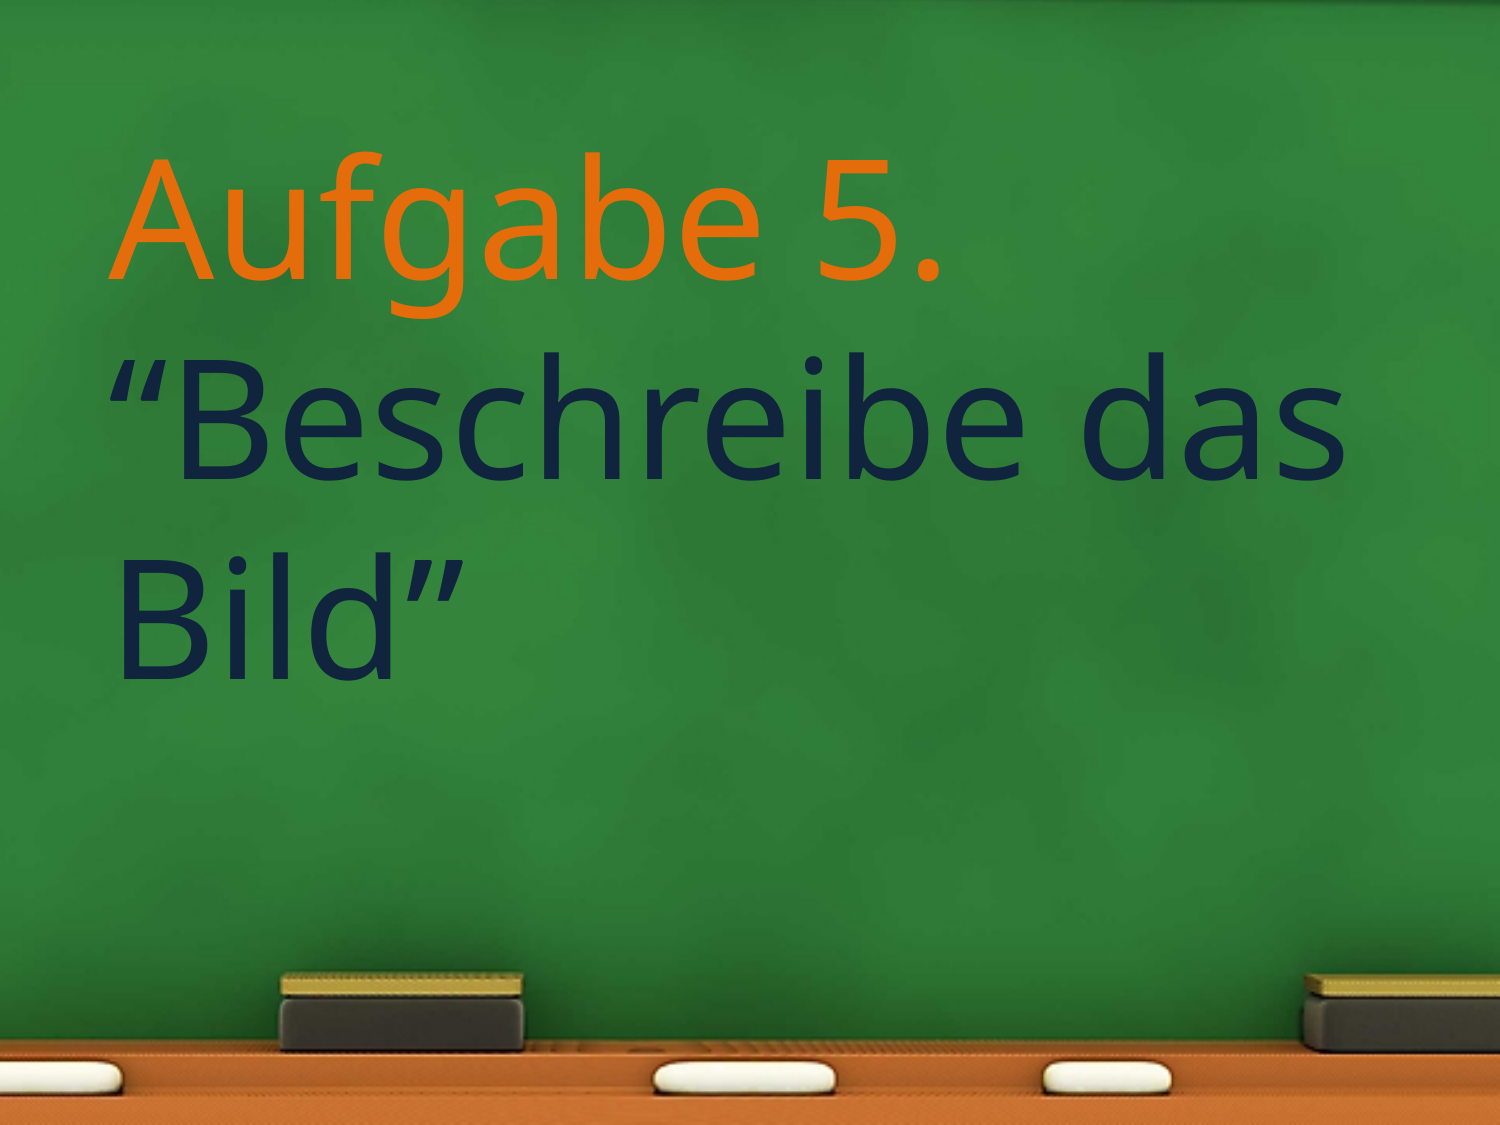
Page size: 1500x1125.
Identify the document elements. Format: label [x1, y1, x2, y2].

list [0, 0, 1500, 1125]
